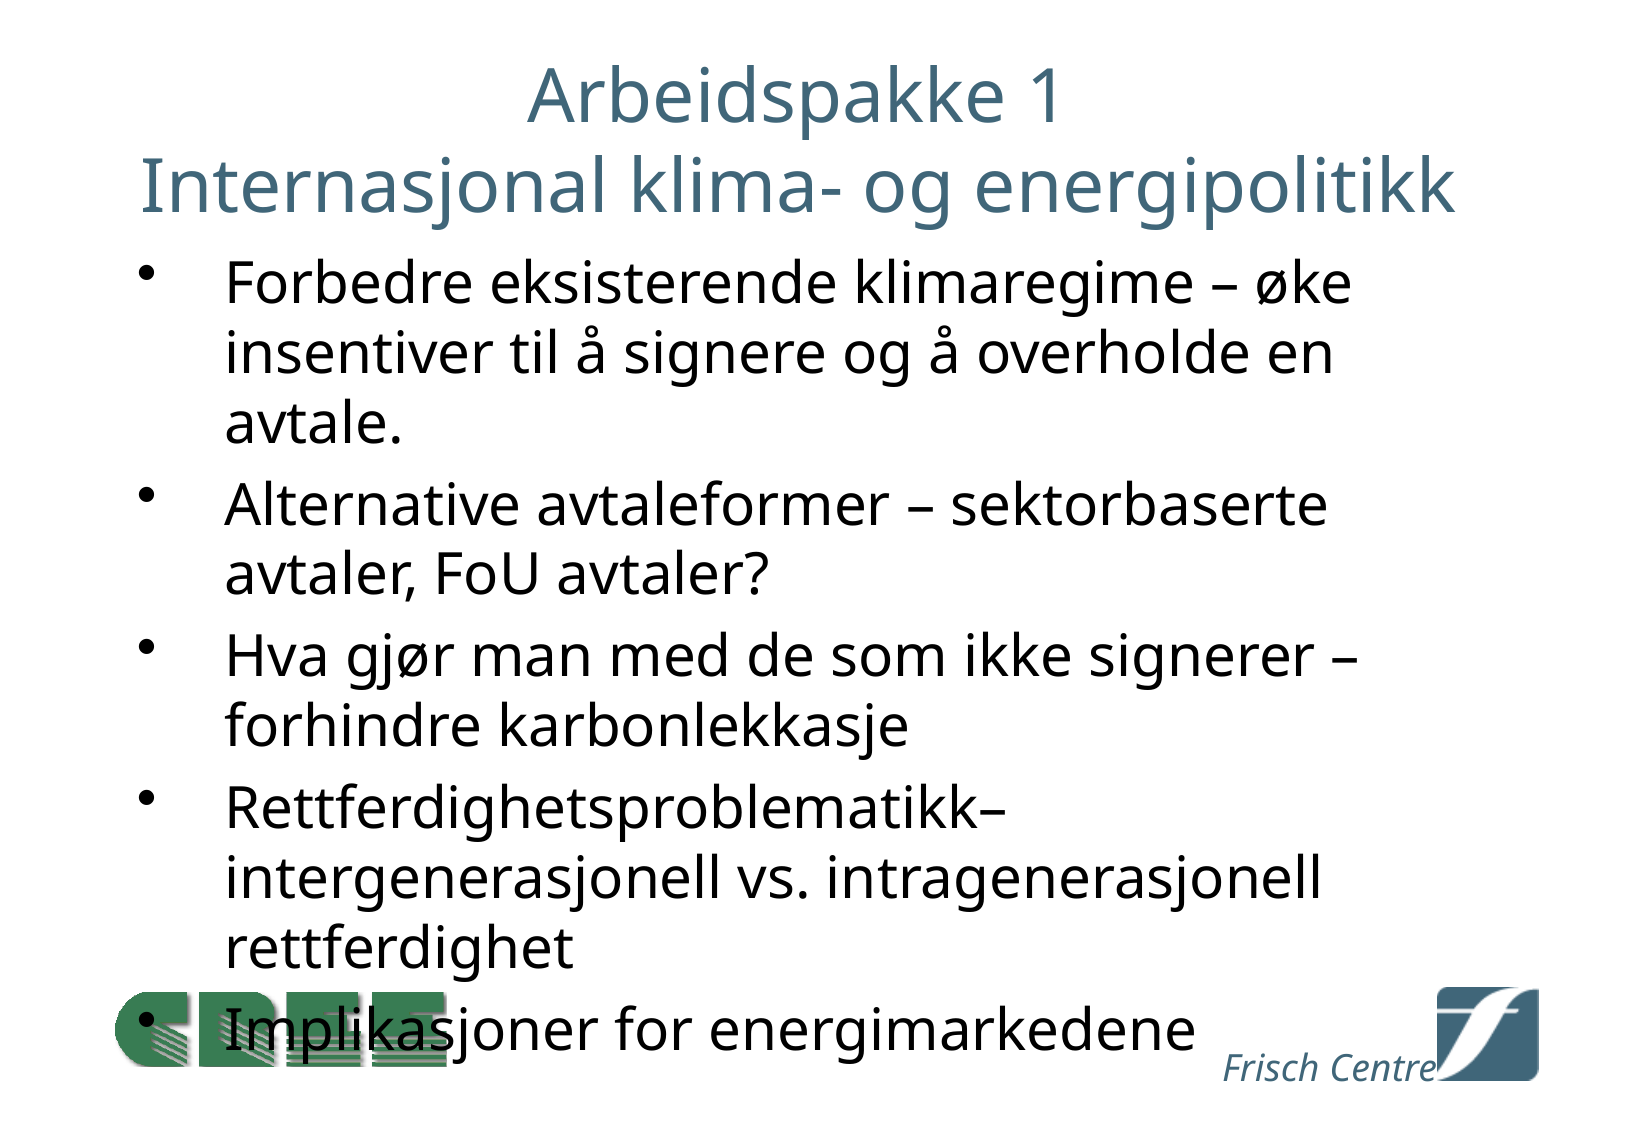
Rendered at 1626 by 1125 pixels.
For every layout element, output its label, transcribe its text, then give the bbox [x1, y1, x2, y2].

title Arbeidspakke 1 Internasjonal klima- og energipolitikk [108, 62, 1490, 213]
picture [115, 992, 447, 1067]
list Forbedre eksisterende klimaregime – øke insentiver til å signere og å overholde en avtale. Alternative avtaleformer – sektorbaserte avtaler, FoU avtaler? Hva gjør man med de som ikke signerer – forhindre karbonlekkasje Rettferdighetsproblematikk– intergenerasjonell vs. intragenerasjonell rettferdighet Implikasjoner for energimarkedene [121, 237, 1504, 963]
picture [1437, 987, 1539, 1081]
